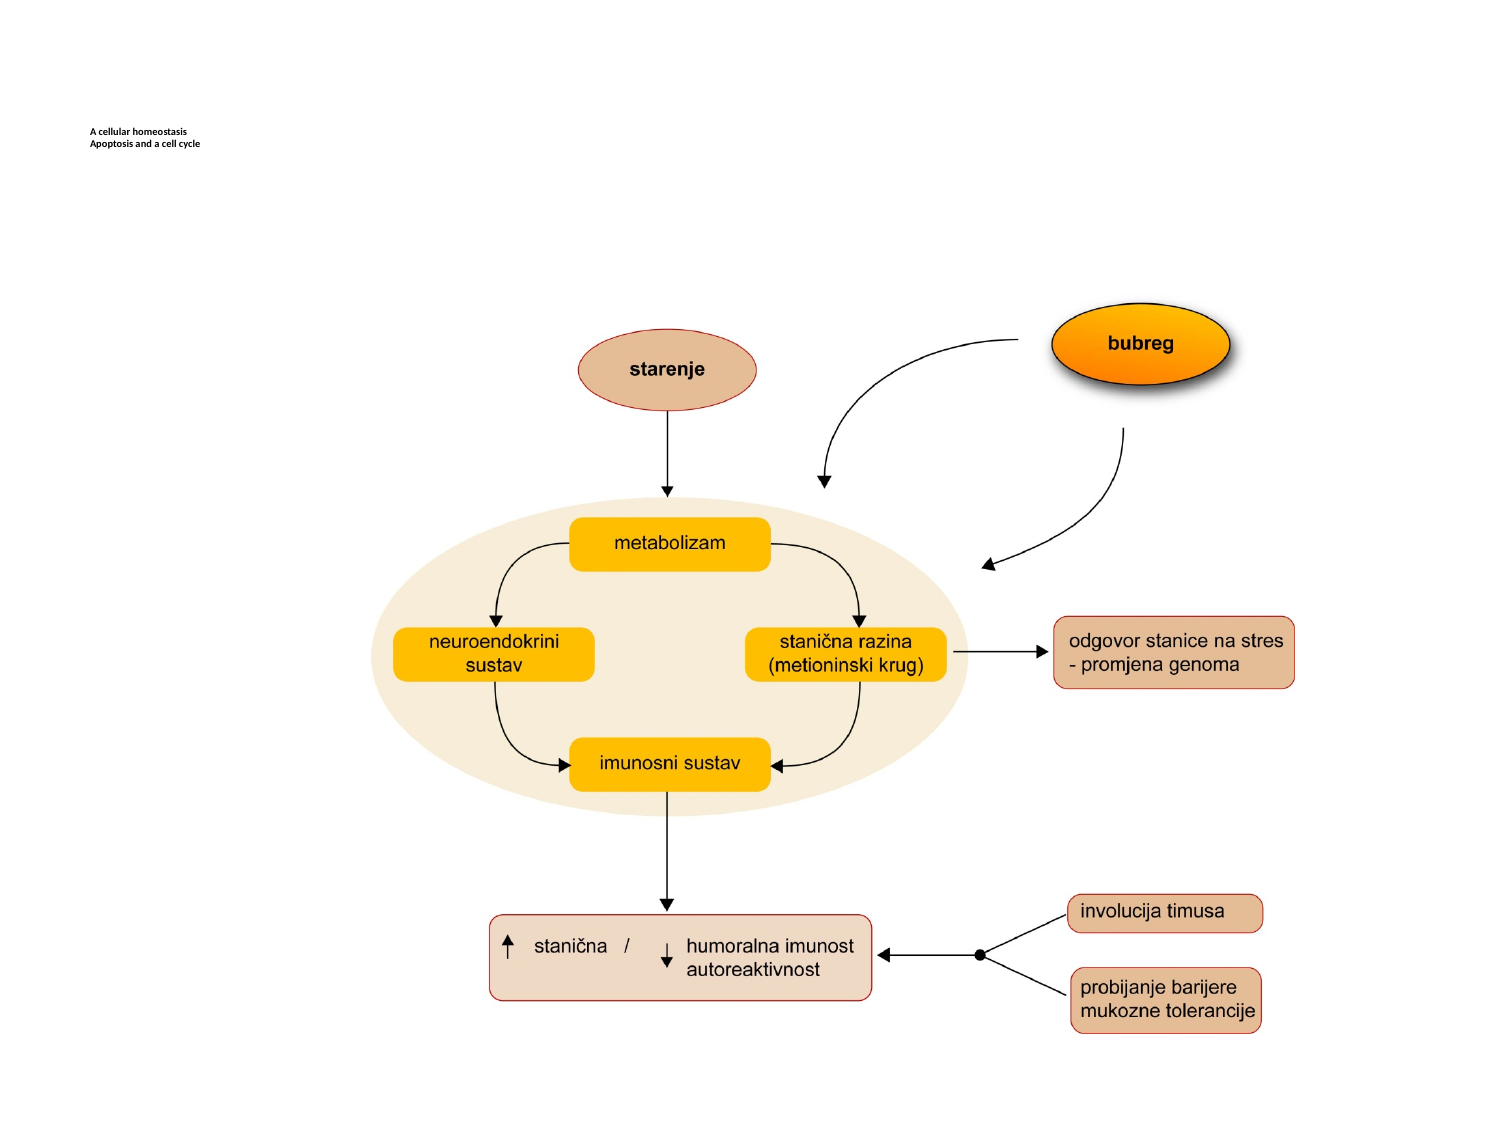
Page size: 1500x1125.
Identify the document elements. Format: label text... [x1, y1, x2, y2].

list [371, 290, 1295, 1034]
title A cellular homeostasis Apoptosis and a cell cycle [75, 66, 739, 209]
